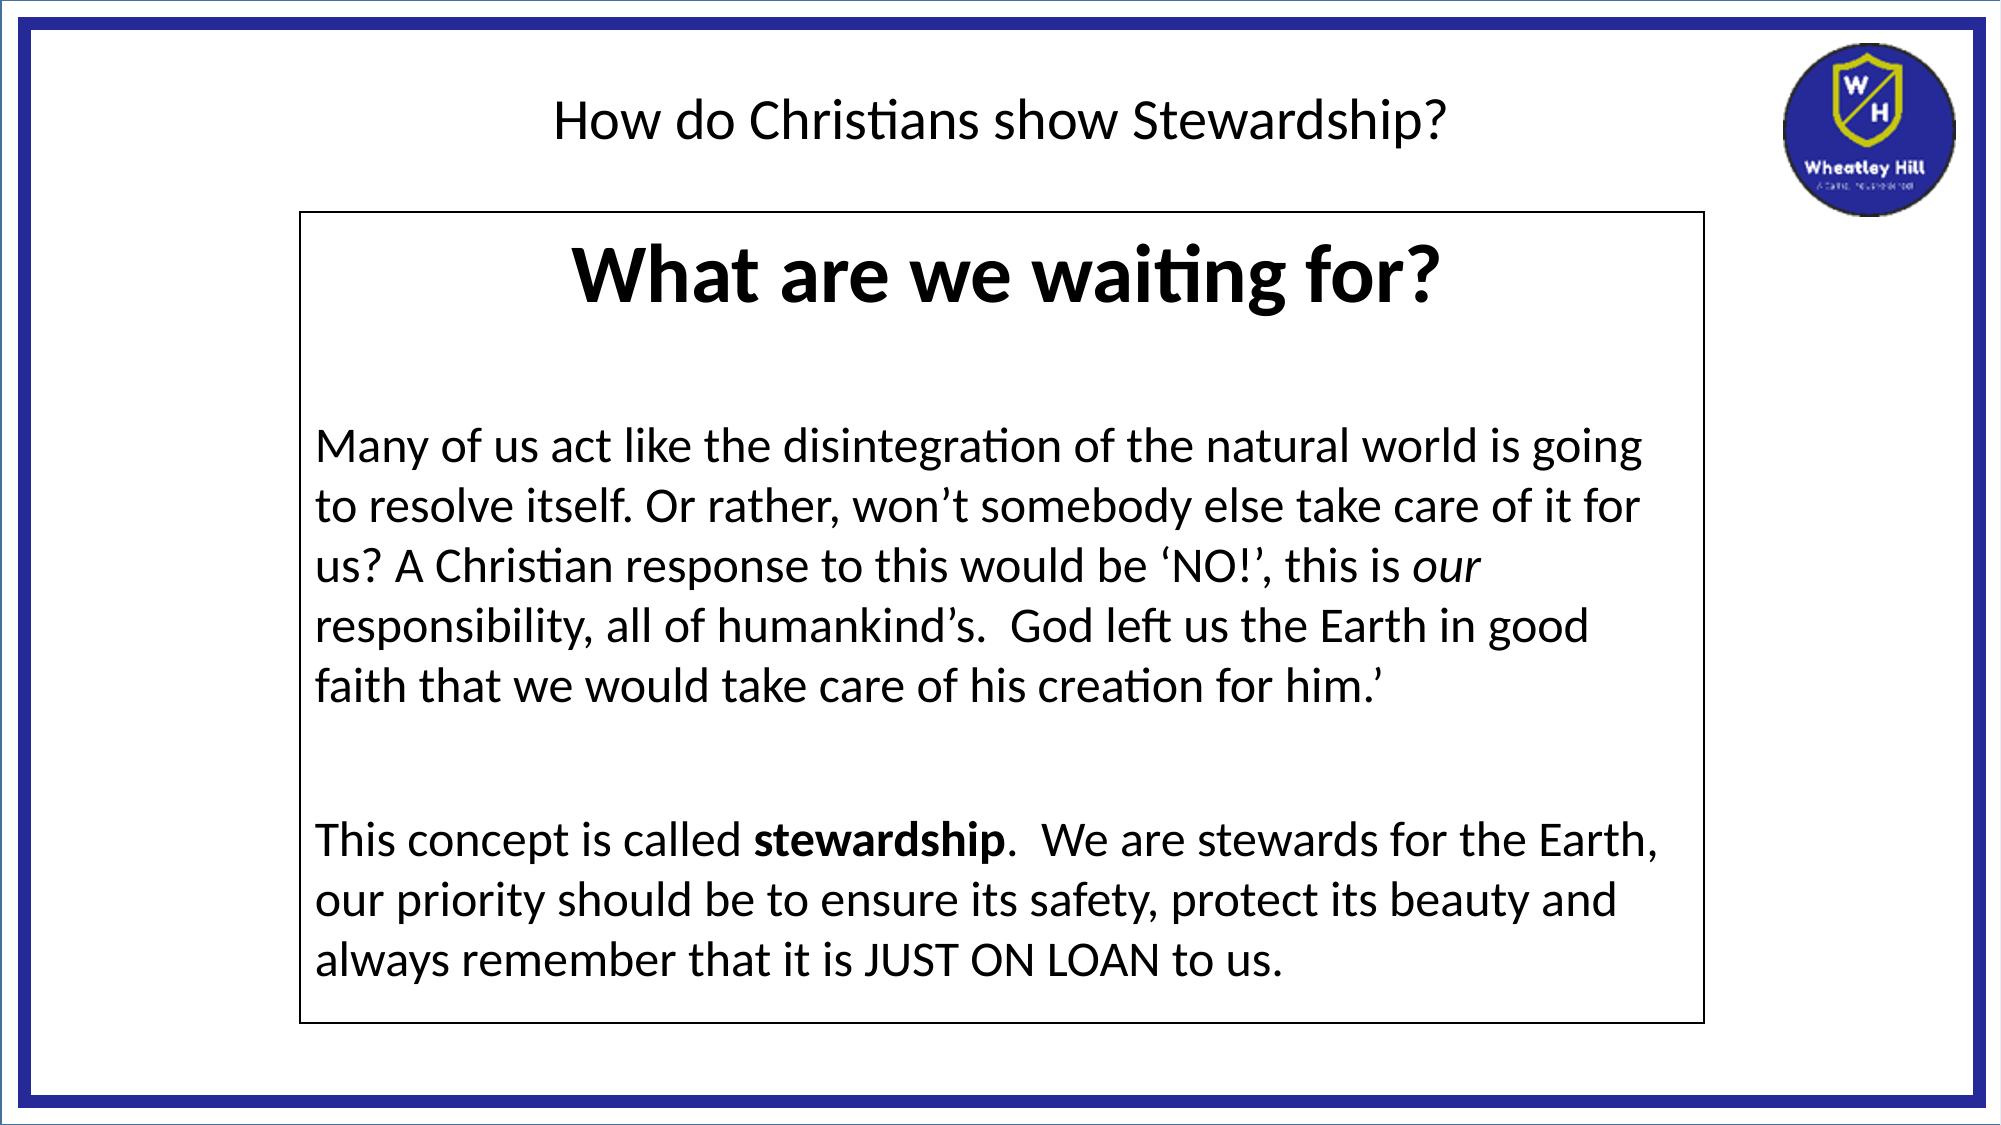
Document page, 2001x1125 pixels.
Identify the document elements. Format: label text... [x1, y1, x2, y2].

text_box How do Christians show Stewardship? [538, 73, 1466, 159]
text_box What are we waiting for? Many of us act like the disintegration of the natural world is going to resolve itself. Or rather, won’t somebody else take care of it for us? A Christian response to this would be ‘NO!’, this is our responsibility, all of humankind’s. God left us the Earth in good faith that we would take care of his creation for him.’ This concept is called stewardship. We are stewards for the Earth, our priority should be to ensure its safety, protect its beauty and always remember that it is JUST ON LOAN to us. [300, 211, 1705, 1023]
picture [0, 0, 2001, 1125]
